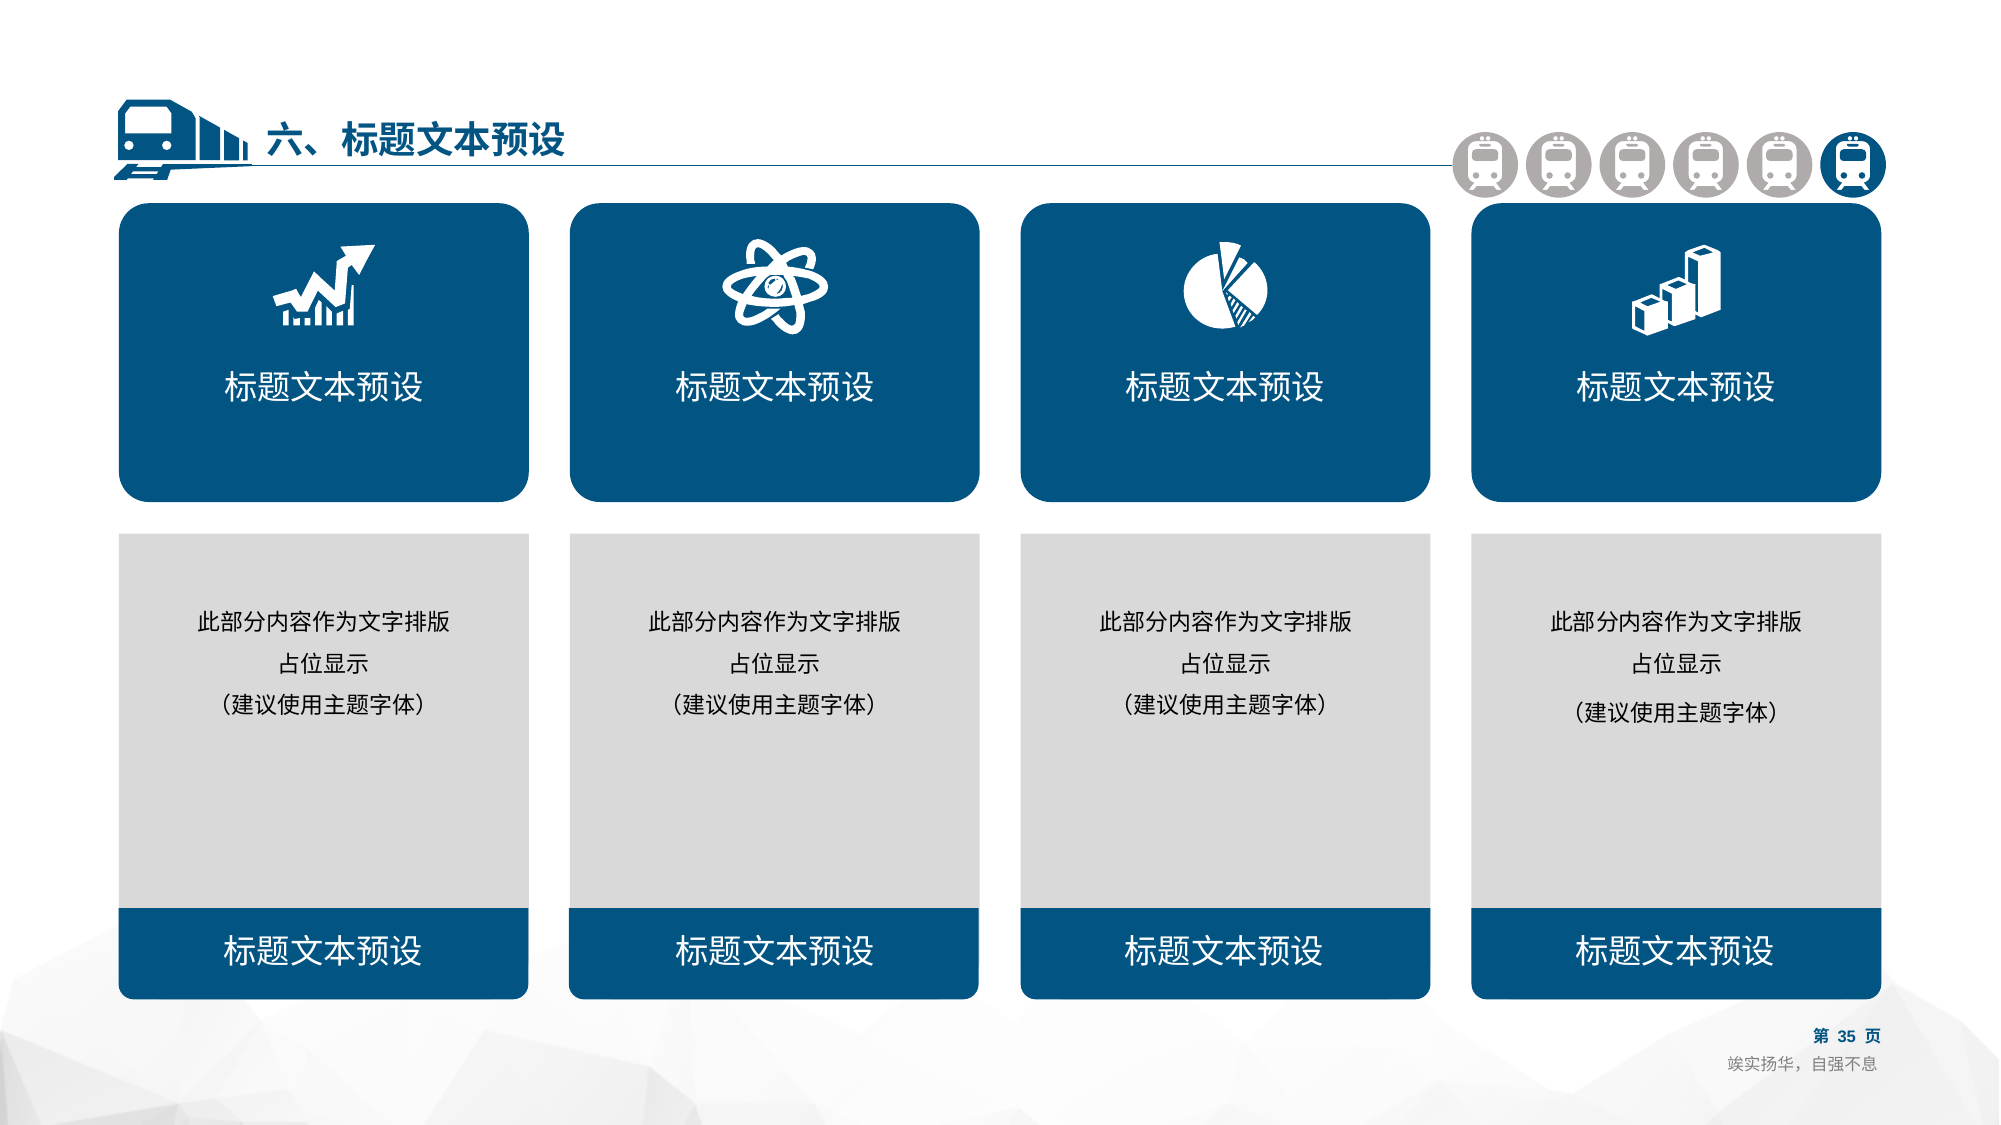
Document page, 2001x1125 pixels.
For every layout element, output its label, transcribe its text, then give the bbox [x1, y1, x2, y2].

slide_number 第 35 页 [1727, 1023, 1882, 1048]
text_box [326, 306, 332, 326]
text_box [1227, 262, 1268, 325]
text_box 此部分内容作为文字排版占位显示 （建议使用主题字体） [1019, 532, 1432, 906]
text_box [304, 317, 311, 326]
text_box [347, 285, 354, 326]
text_box 此部分内容作为文字排版占位显示 （建议使用主题字体） [117, 532, 530, 906]
text_box 标题文本预设 [1110, 358, 1341, 414]
text_box [1632, 244, 1721, 336]
text_box [315, 299, 322, 326]
text_box [1470, 202, 1883, 504]
text_box 标题文本预设 [1561, 358, 1791, 414]
text_box [567, 906, 980, 1001]
text_box [1219, 242, 1242, 280]
text_box [1019, 202, 1432, 504]
text_box [1183, 253, 1248, 329]
text_box [272, 244, 376, 312]
list 六、标题文本预设 [266, 121, 790, 163]
text_box 标题文本预设 [660, 922, 890, 978]
text_box 标题文本预设 [1560, 922, 1790, 978]
text_box [293, 317, 300, 326]
text_box 标题文本预设 [209, 358, 439, 414]
text_box [283, 309, 289, 326]
footer 竢实扬华，自强不息 [1727, 1055, 1882, 1076]
text_box [568, 202, 981, 504]
text_box 此部分内容作为文字排版占位显示 （建议使用主题字体） [1470, 532, 1883, 906]
text_box 标题文本预设 [660, 358, 890, 414]
text_box [117, 202, 530, 504]
text_box [336, 310, 344, 326]
text_box [1240, 312, 1256, 328]
text_box 此部分内容作为文字排版占位显示 （建议使用主题字体） [568, 532, 981, 968]
text_box [722, 239, 829, 335]
text_box [117, 906, 530, 1001]
text_box 标题文本预设 [1109, 922, 1340, 978]
text_box [1019, 906, 1432, 1001]
text_box 标题文本预设 [208, 922, 439, 978]
text_box [1470, 906, 1883, 1001]
